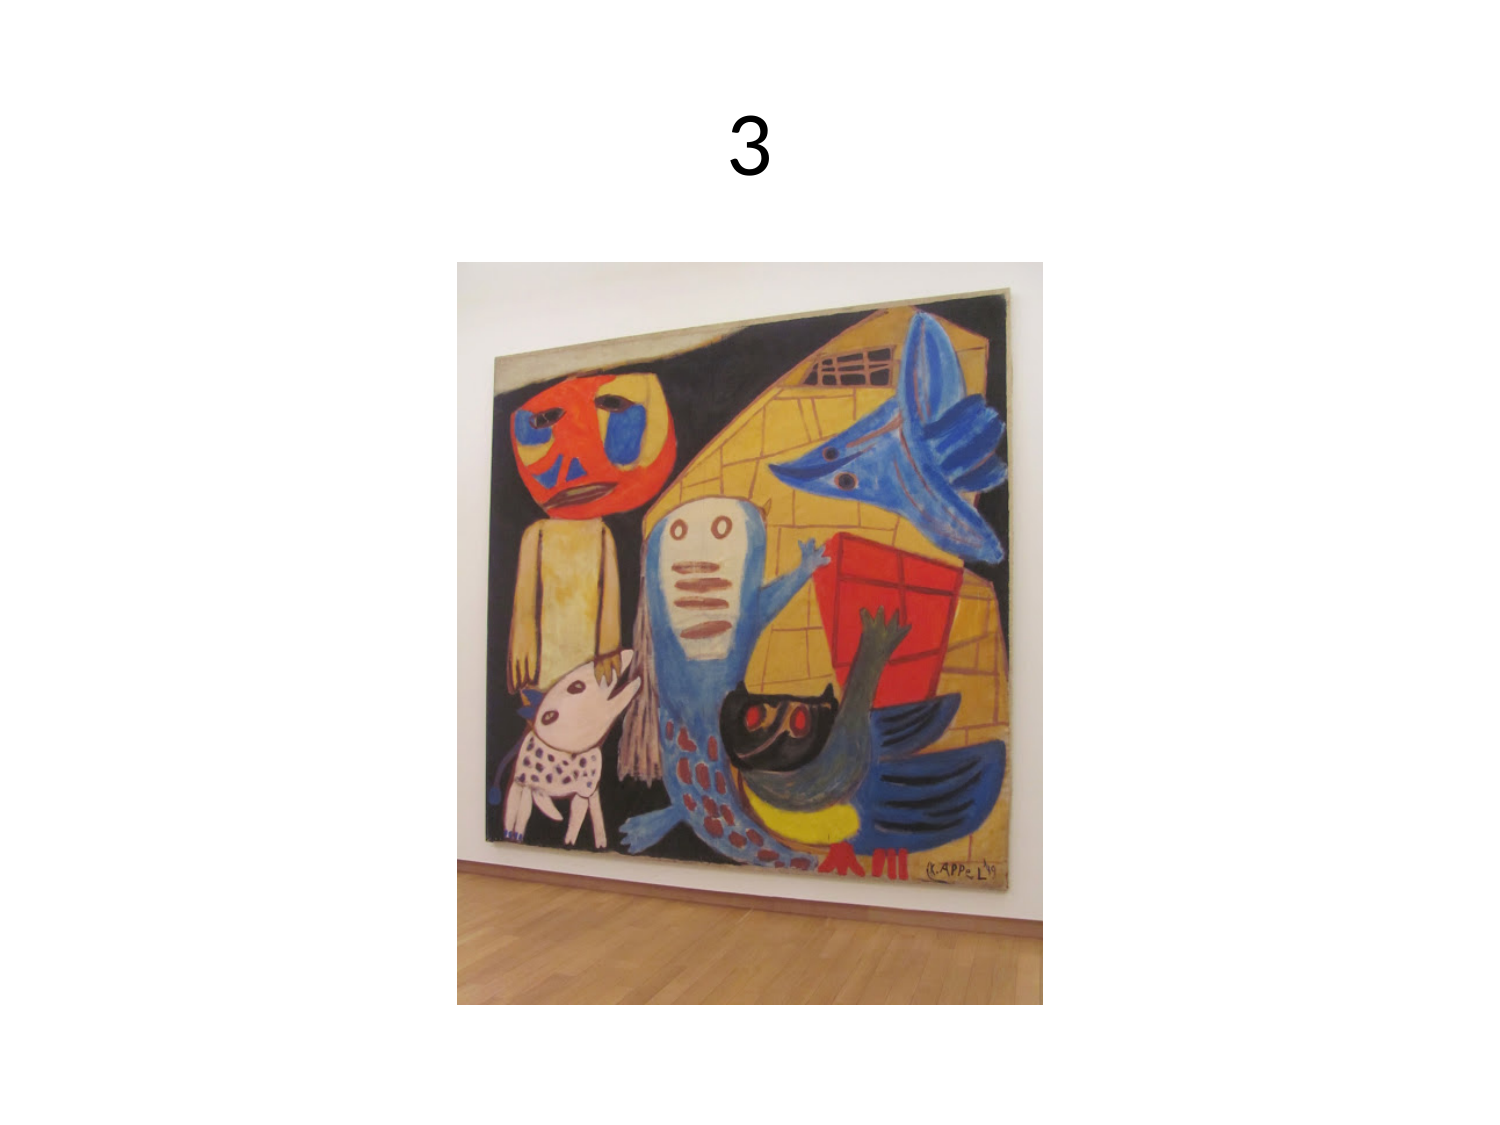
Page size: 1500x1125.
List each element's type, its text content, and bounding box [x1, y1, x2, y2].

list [456, 262, 1044, 1006]
title 3 [75, 45, 1425, 233]
